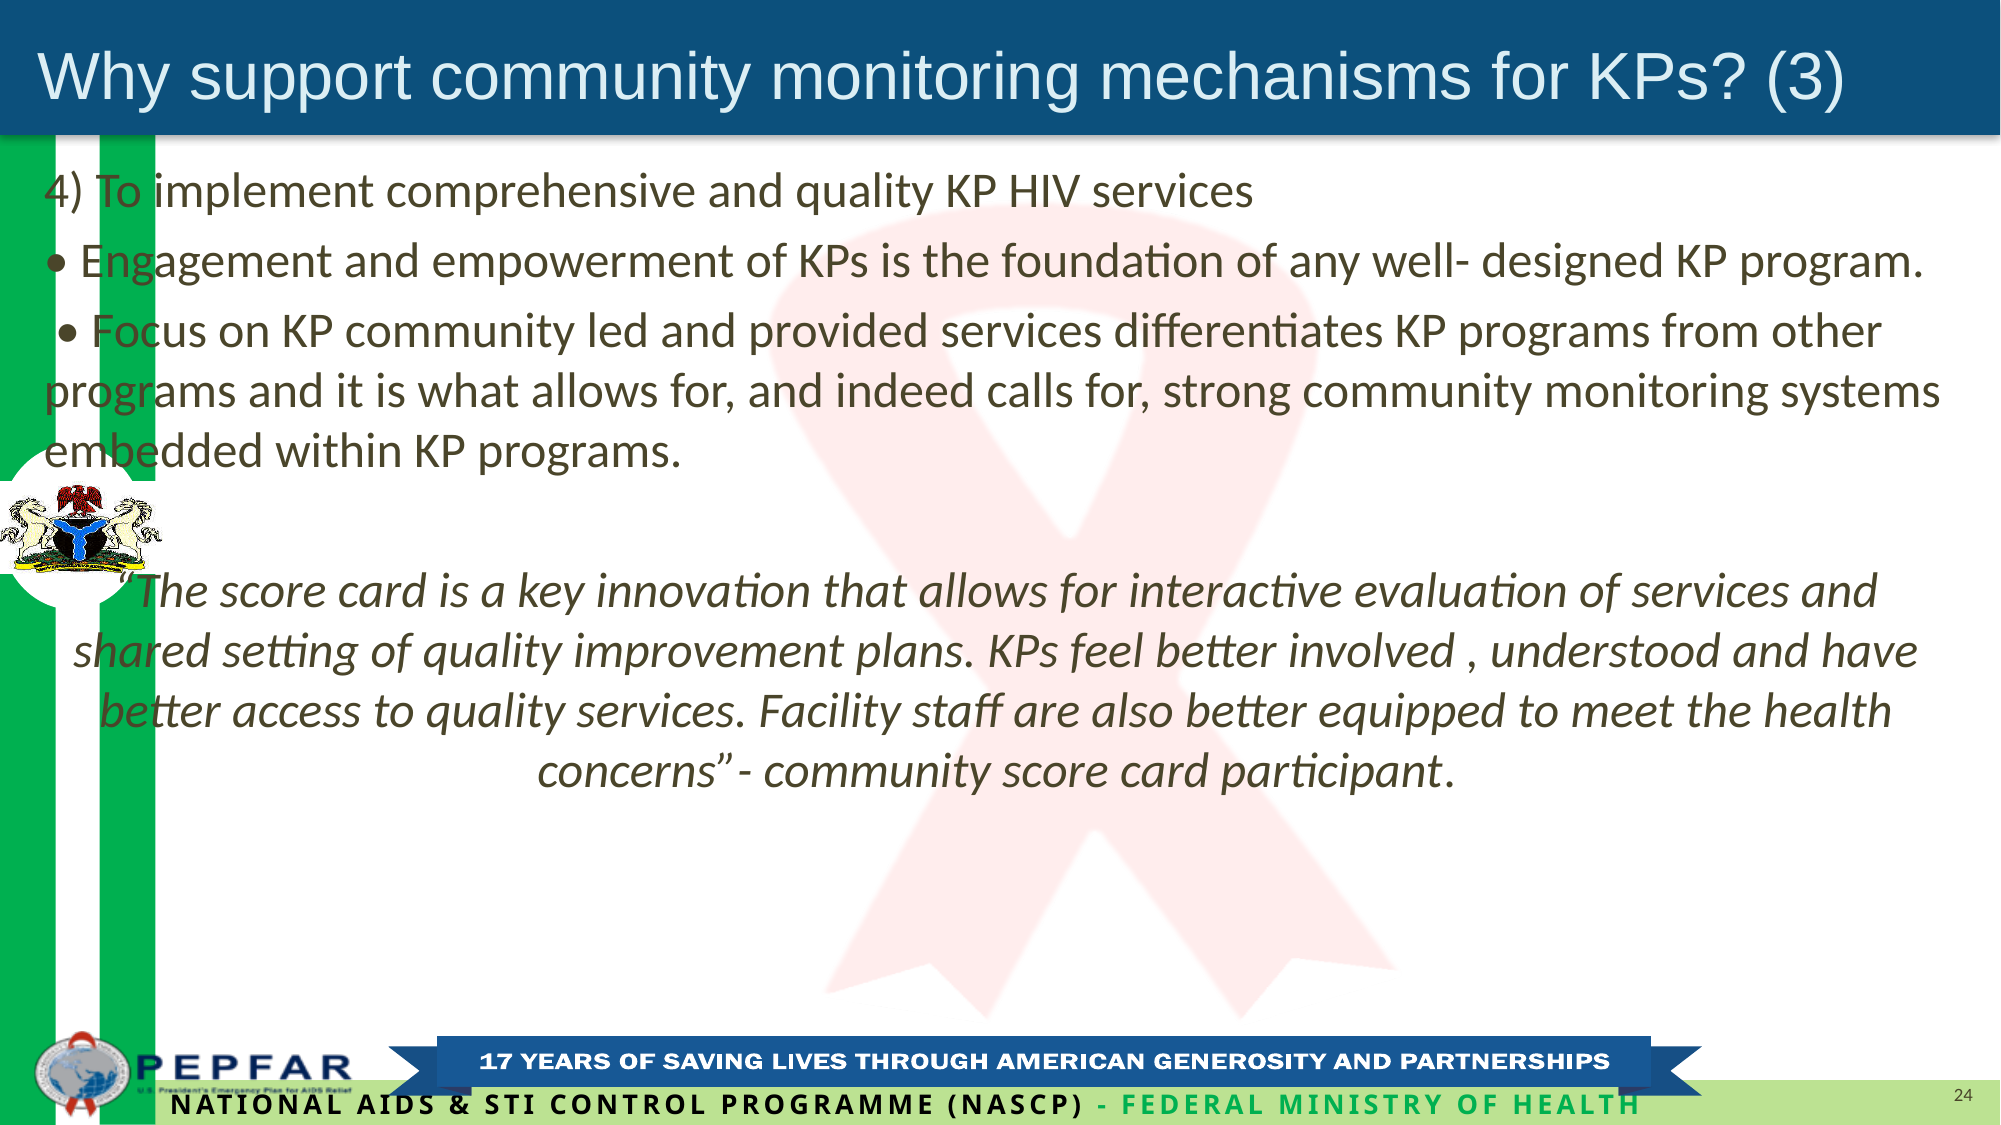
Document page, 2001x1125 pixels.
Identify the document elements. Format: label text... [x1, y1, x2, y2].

picture [34, 1031, 356, 1119]
list Why support community monitoring mechanisms for KPs? (3) [37, 33, 1956, 212]
list 4) To implement comprehensive and quality KP HIV services • Engagement and empowerment of KPs is the foundation of any well- designed KP program. • Focus on KP community led and provided services differentiates KP programs from other programs and it is what allows for, and indeed calls for, strong community monitoring systems embedded within KP programs. “The score card is a key innovation that allows for interactive evaluation of services and shared setting of quality improvement plans. KPs feel better involved , understood and have better access to quality services. Facility staff are also better equipped to meet the health concerns”- community score card participant. [43, 157, 1950, 812]
picture [0, 481, 43, 574]
